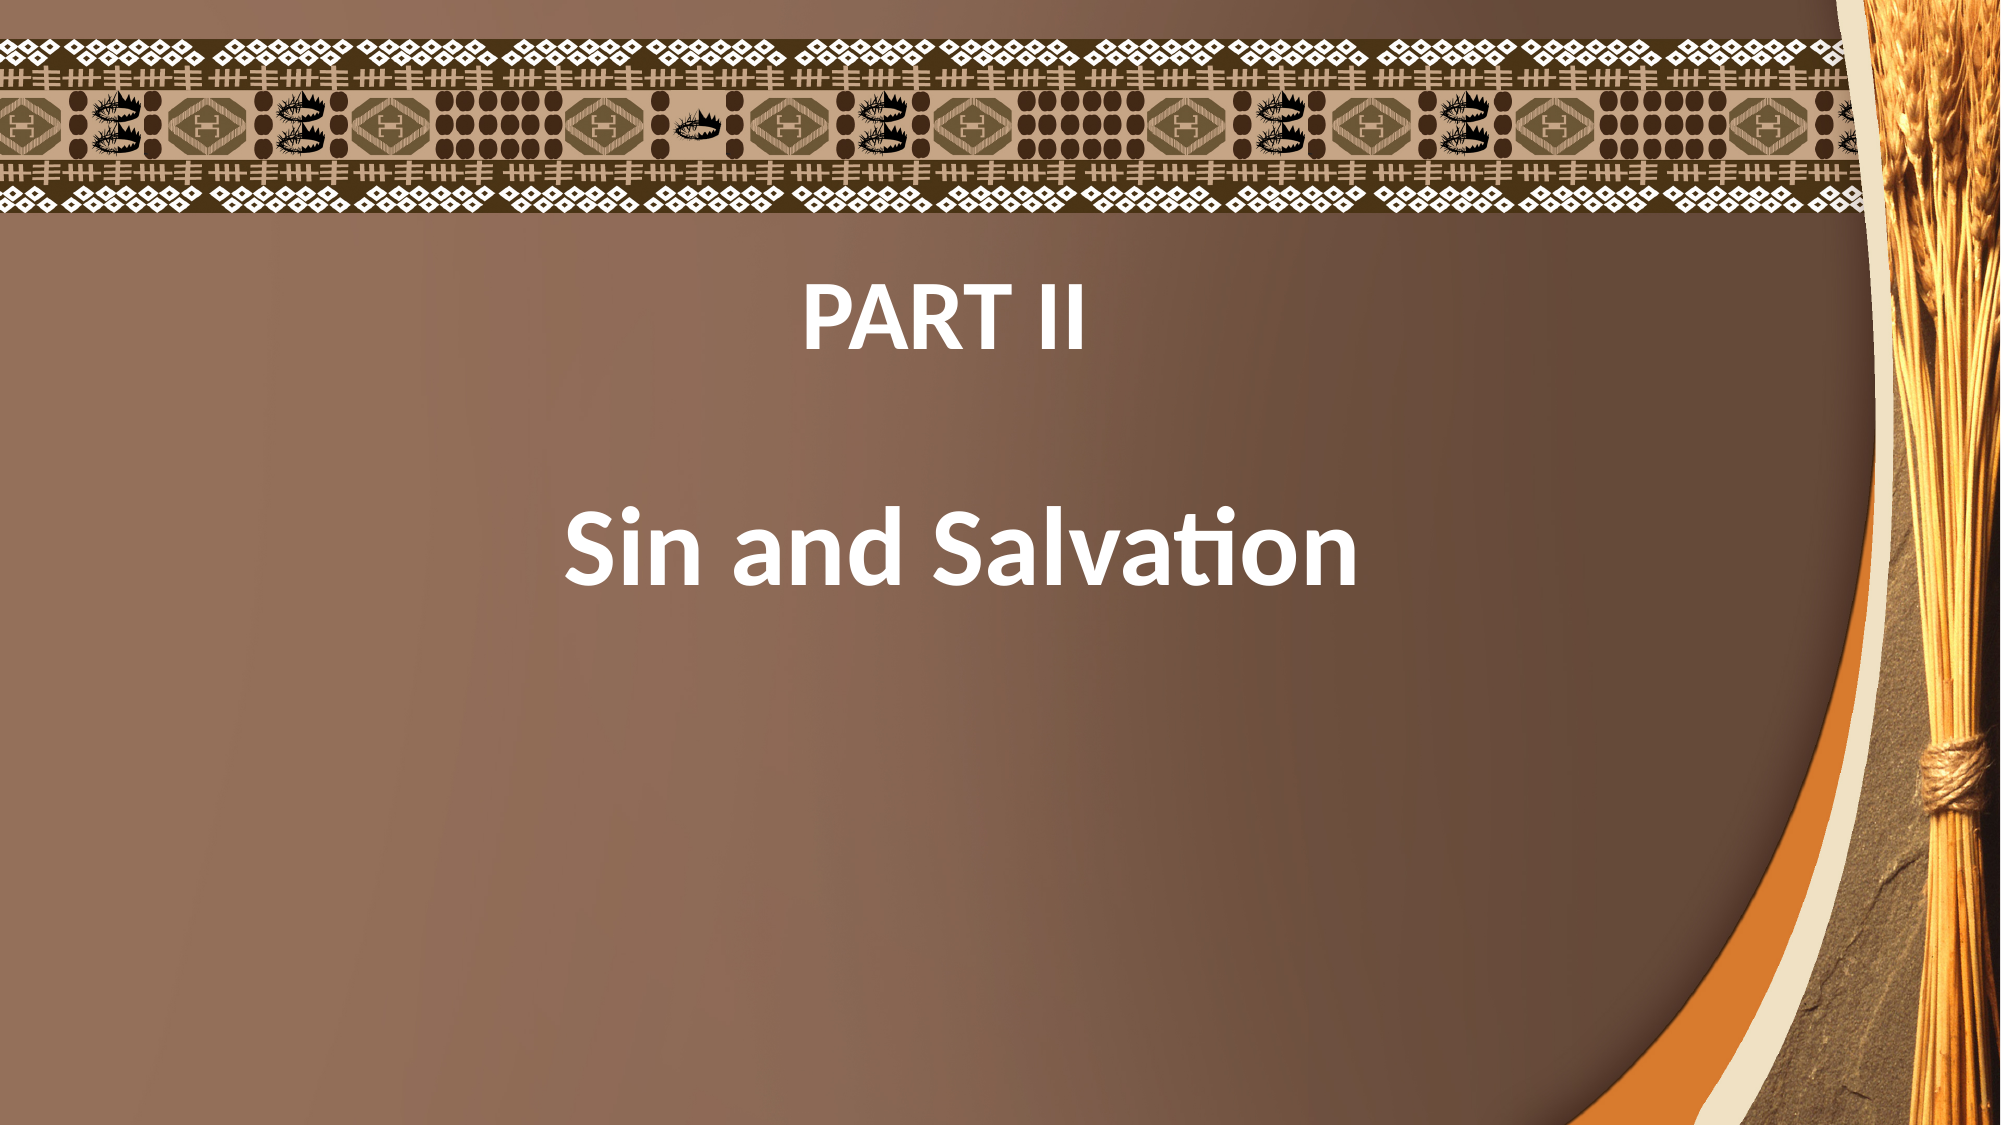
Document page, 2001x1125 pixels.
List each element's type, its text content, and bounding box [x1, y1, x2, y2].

text_box Sin and Salvation [104, 465, 1821, 615]
picture [0, 0, 2001, 1125]
text_box PART II [7, 241, 1883, 377]
